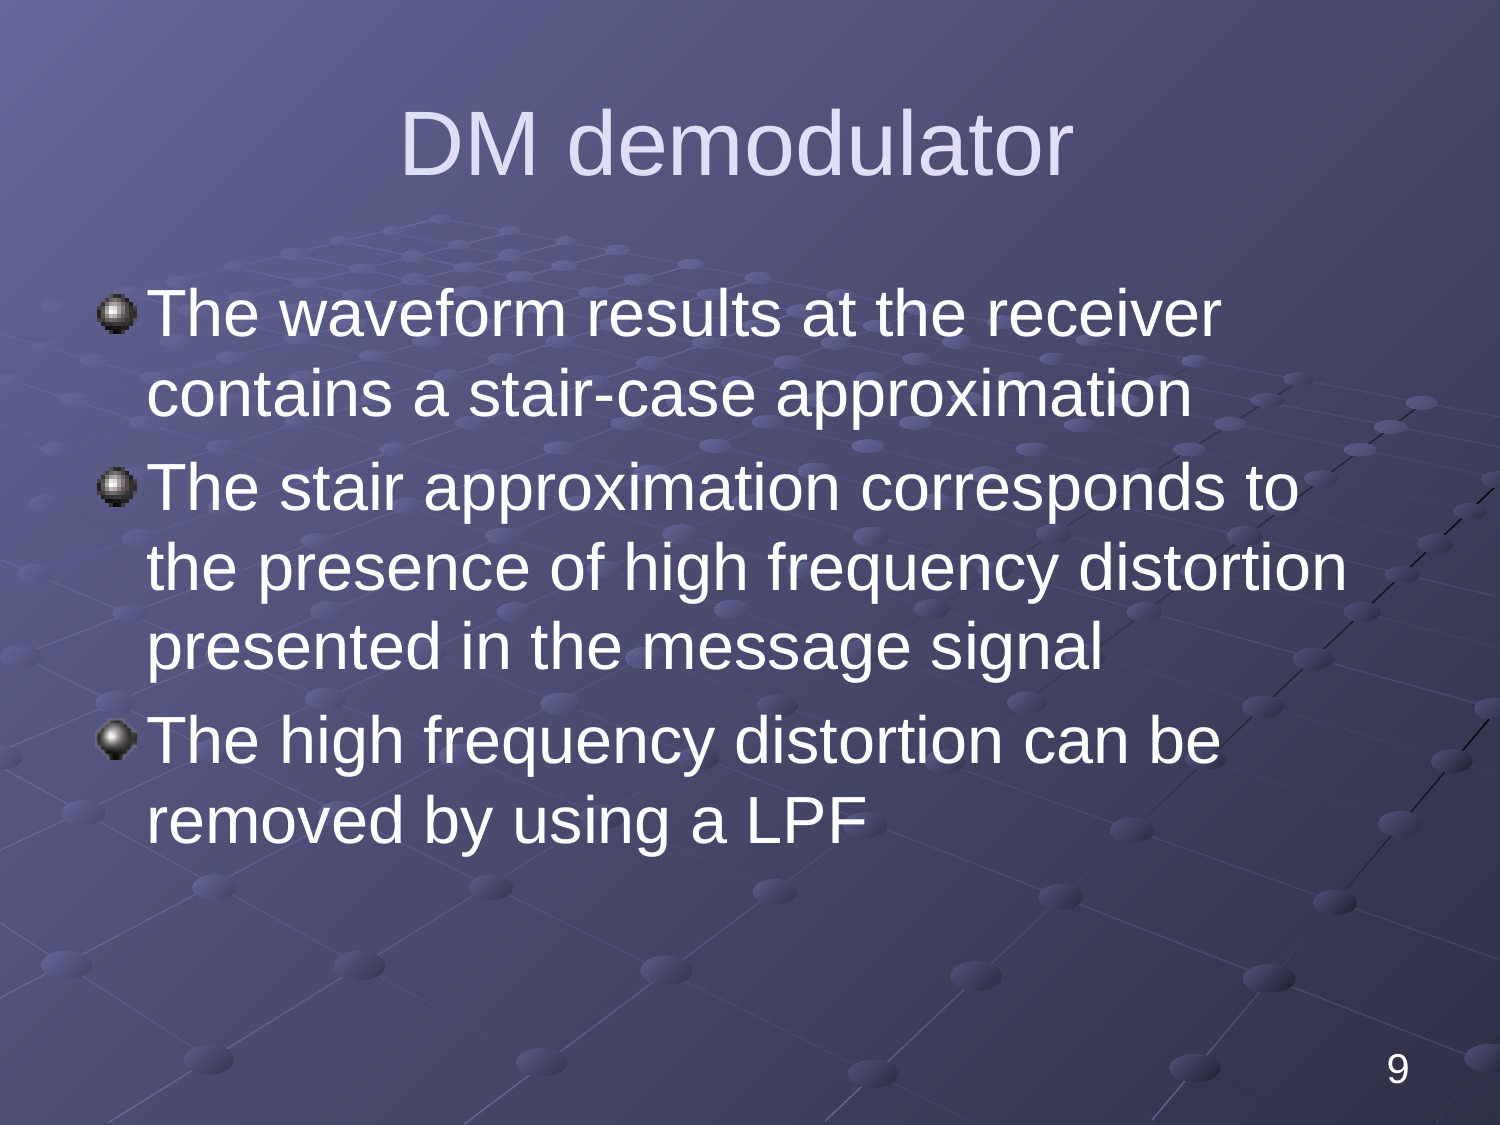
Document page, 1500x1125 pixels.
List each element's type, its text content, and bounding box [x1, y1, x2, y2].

slide_number 9 [1074, 1024, 1425, 1100]
picture [90, 713, 137, 760]
title DM demodulator [75, 45, 1425, 233]
list The waveform results at the receiver contains a stair-case approximation The stair approximation corresponds to the presence of high frequency distortion presented in the message signal The high frequency distortion can be removed by using a LPF [75, 262, 1425, 1007]
picture [90, 286, 137, 334]
picture [90, 459, 137, 507]
